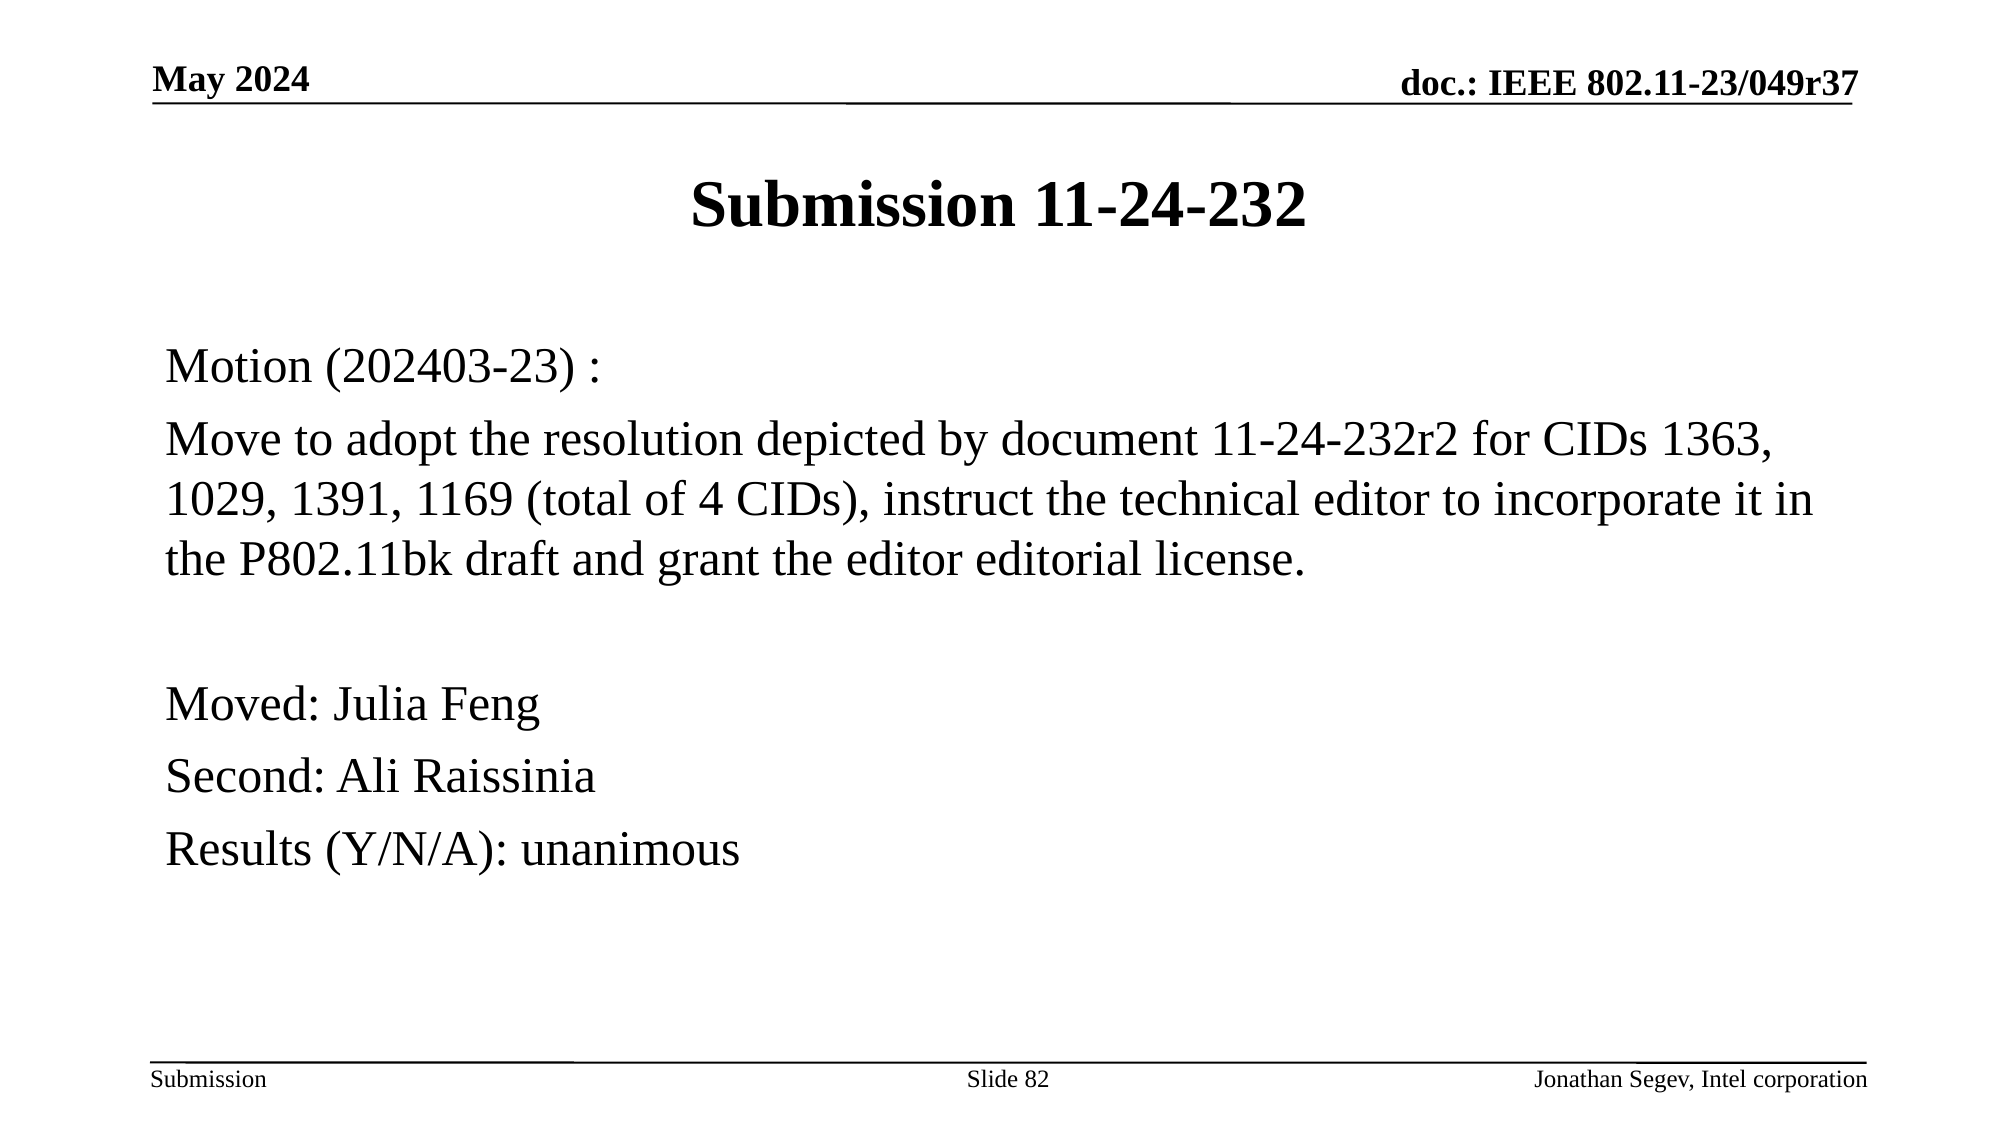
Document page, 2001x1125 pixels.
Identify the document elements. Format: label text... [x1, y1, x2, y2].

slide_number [152, 54, 563, 100]
footer Jonathan Segev, Intel corporation [1171, 1061, 1869, 1093]
slide_number Slide 82 [950, 1061, 1067, 1123]
title Submission 11-24-232 [149, 112, 1850, 288]
list Motion (202403-23) : Move to adopt the resolution depicted by document 11-24-232r2 for CIDs 1363, 1029, 1391, 1169 (total of 4 CIDs), instruct the technical editor to incorporate it in the P802.11bk draft and grant the editor editorial license. Moved: Julia Feng Second: Ali Raissinia Results (Y/N/A): unanimous [149, 324, 1850, 1000]
